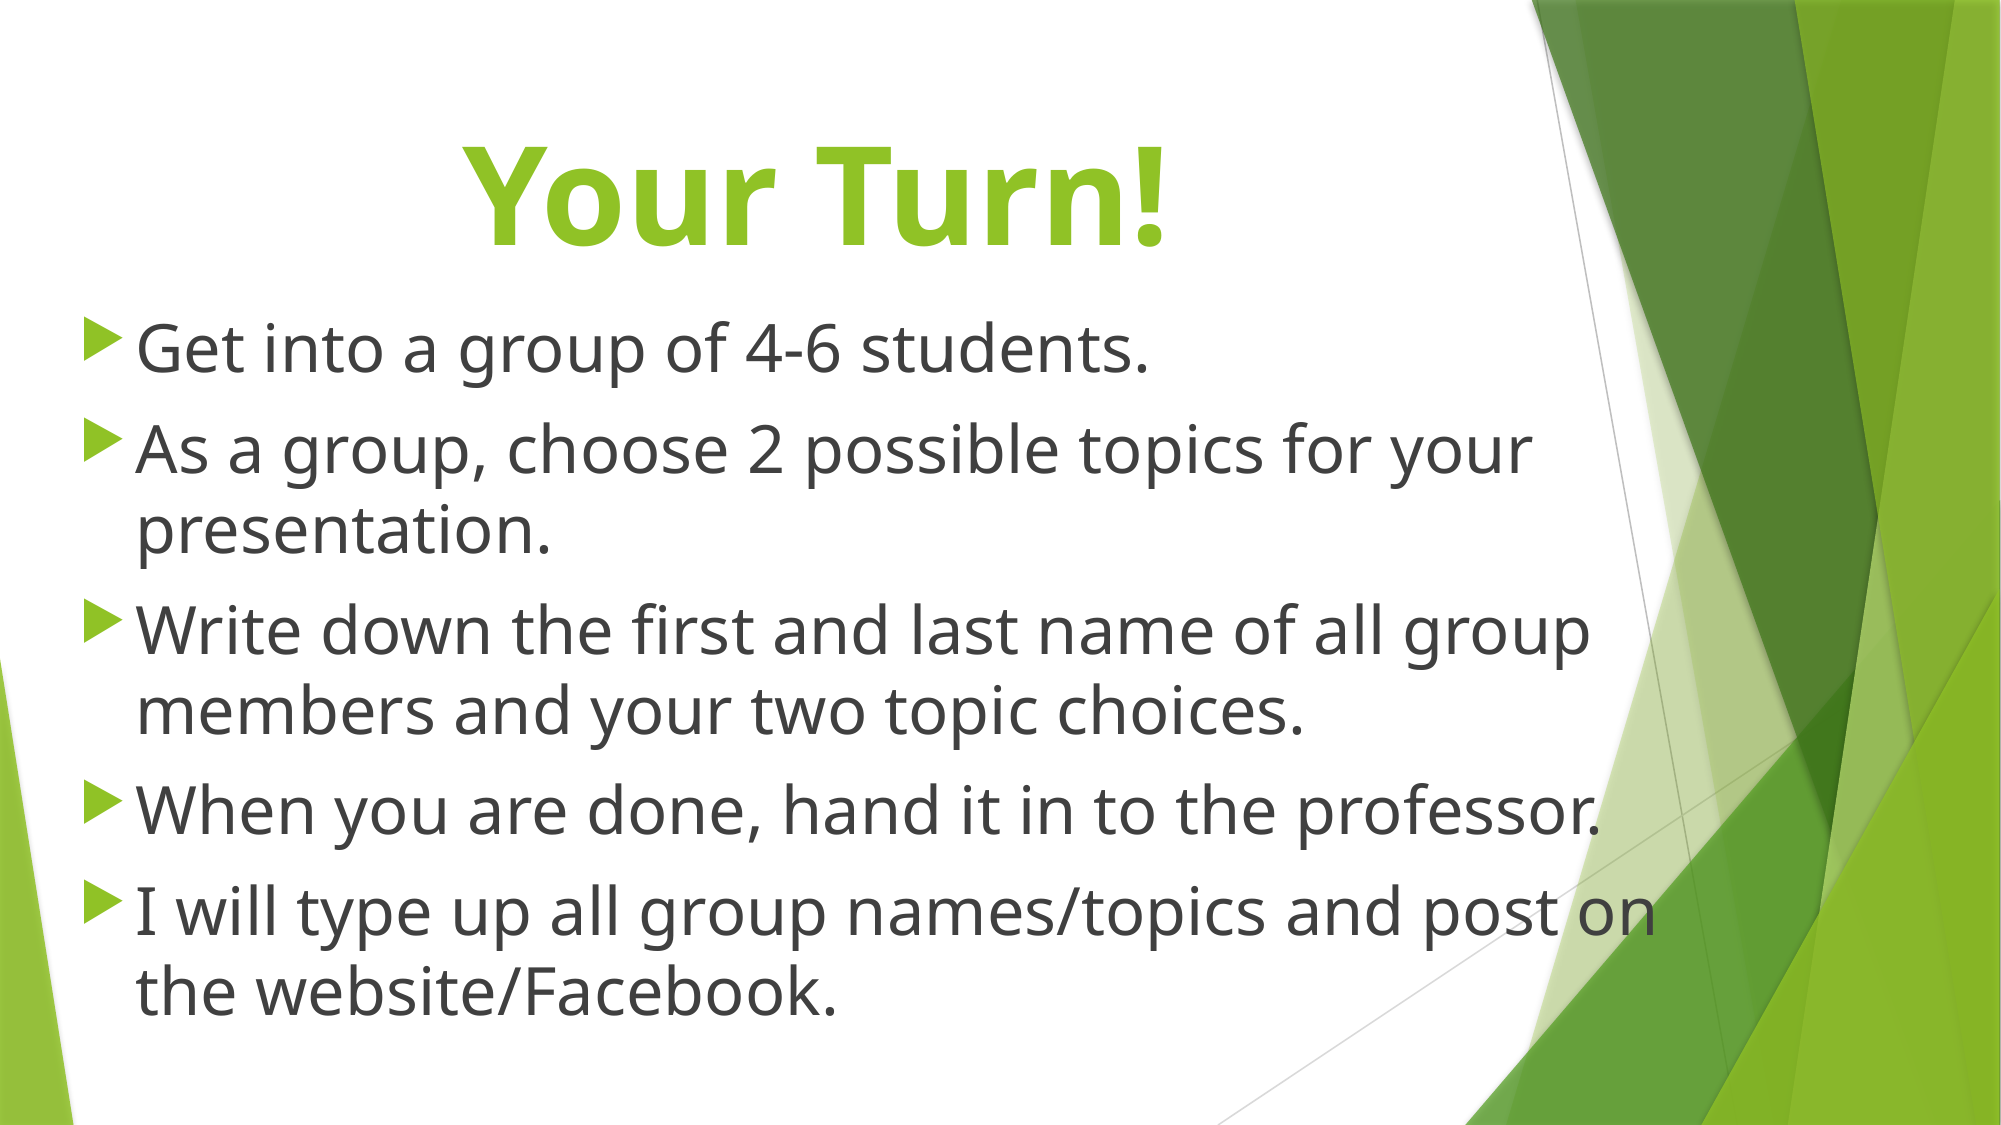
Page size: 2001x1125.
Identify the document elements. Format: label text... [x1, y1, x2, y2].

title Your Turn! [111, 99, 1522, 298]
list Get into a group of 4-6 students. As a group, choose 2 possible topics for your presentation. Write down the first and last name of all group members and your two topic choices. When you are done, hand it in to the professor. I will type up all group names/topics and post on the website/Facebook. [64, 298, 1740, 1050]
